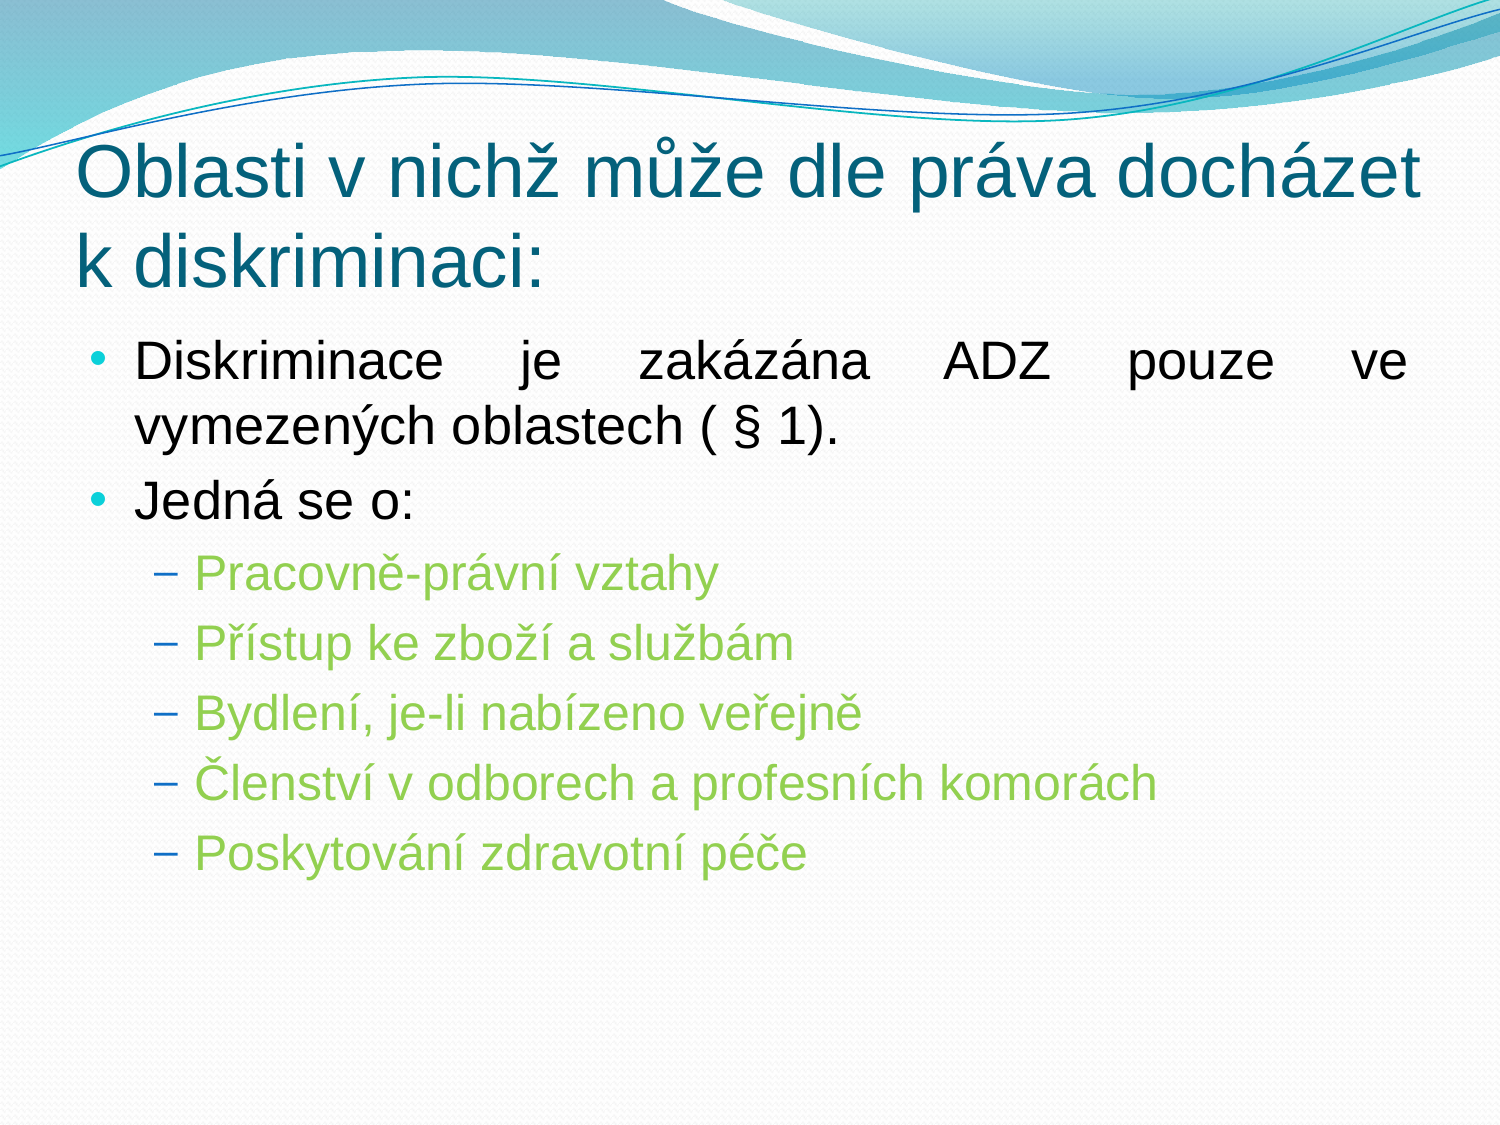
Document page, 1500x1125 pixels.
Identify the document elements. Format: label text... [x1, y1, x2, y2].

list Diskriminace je zakázána ADZ pouze ve vymezených oblastech ( § 1). Jedná se o: Pracovně-právní vztahy Přístup ke zboží a službám Bydlení, je-li nabízeno veřejně Členství v odborech a profesních komorách Poskytování zdravotní péče [75, 317, 1425, 1038]
title Oblasti v nichž může dle práva docházet k diskriminaci: [75, 115, 1425, 303]
